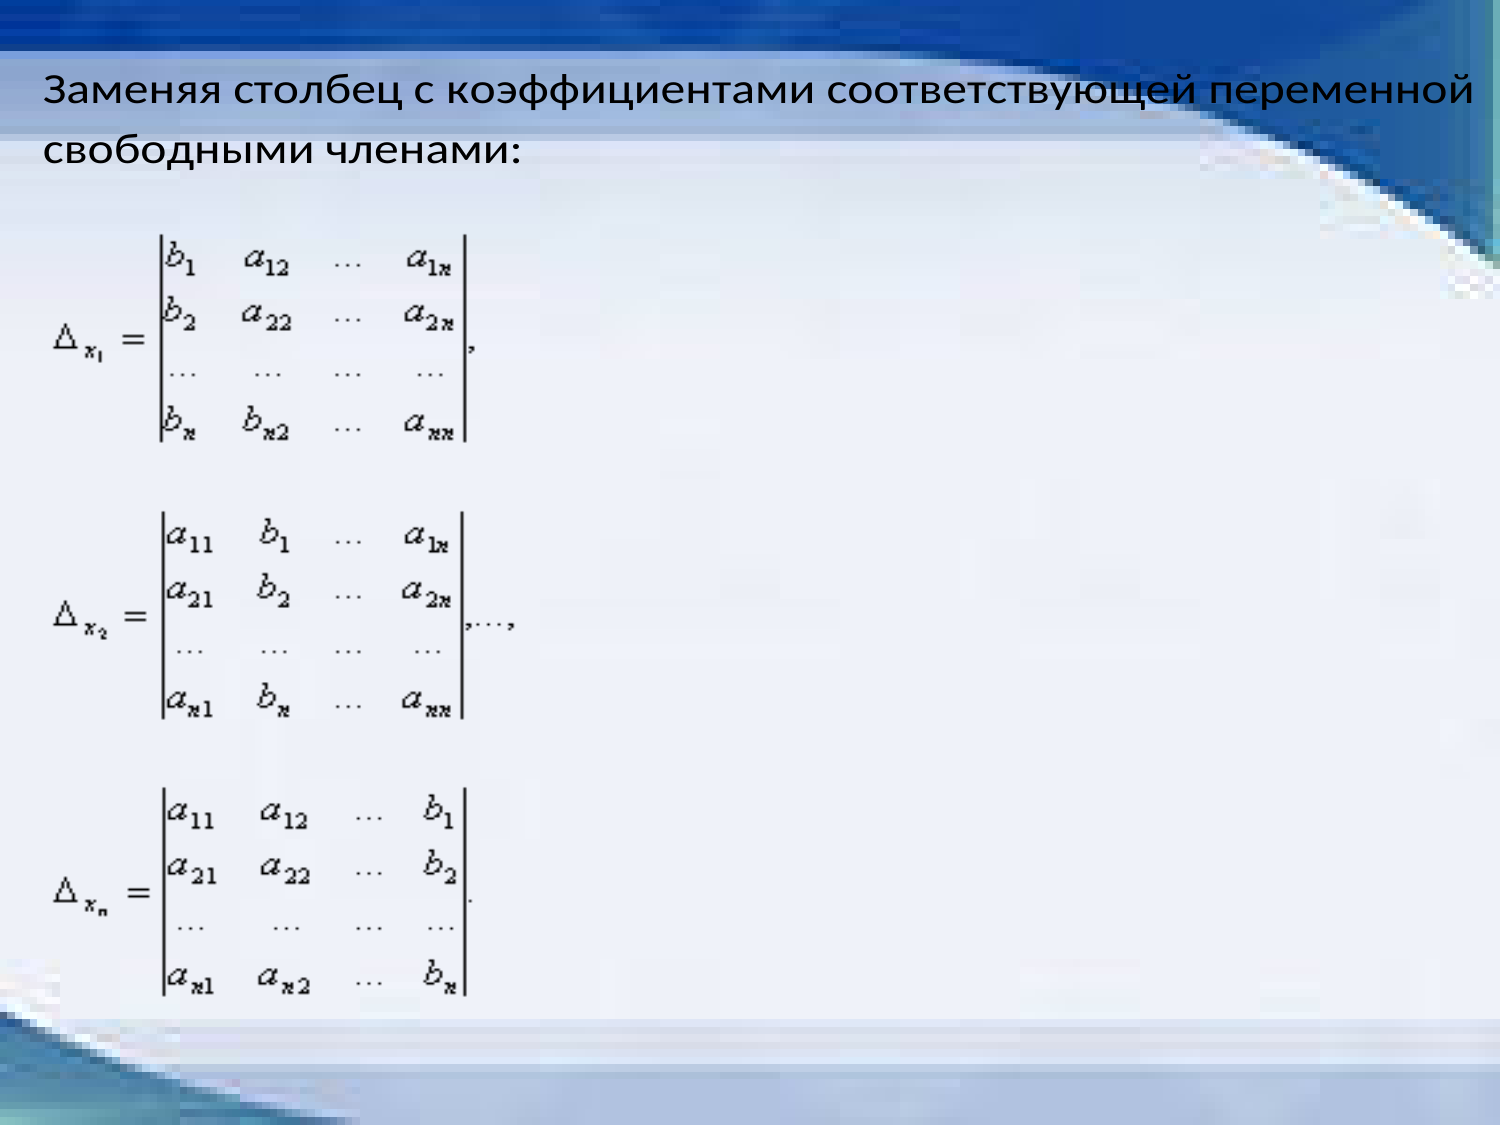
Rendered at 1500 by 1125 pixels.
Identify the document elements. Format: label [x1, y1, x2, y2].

picture [0, 0, 1500, 1125]
text_box [37, 62, 1500, 1044]
